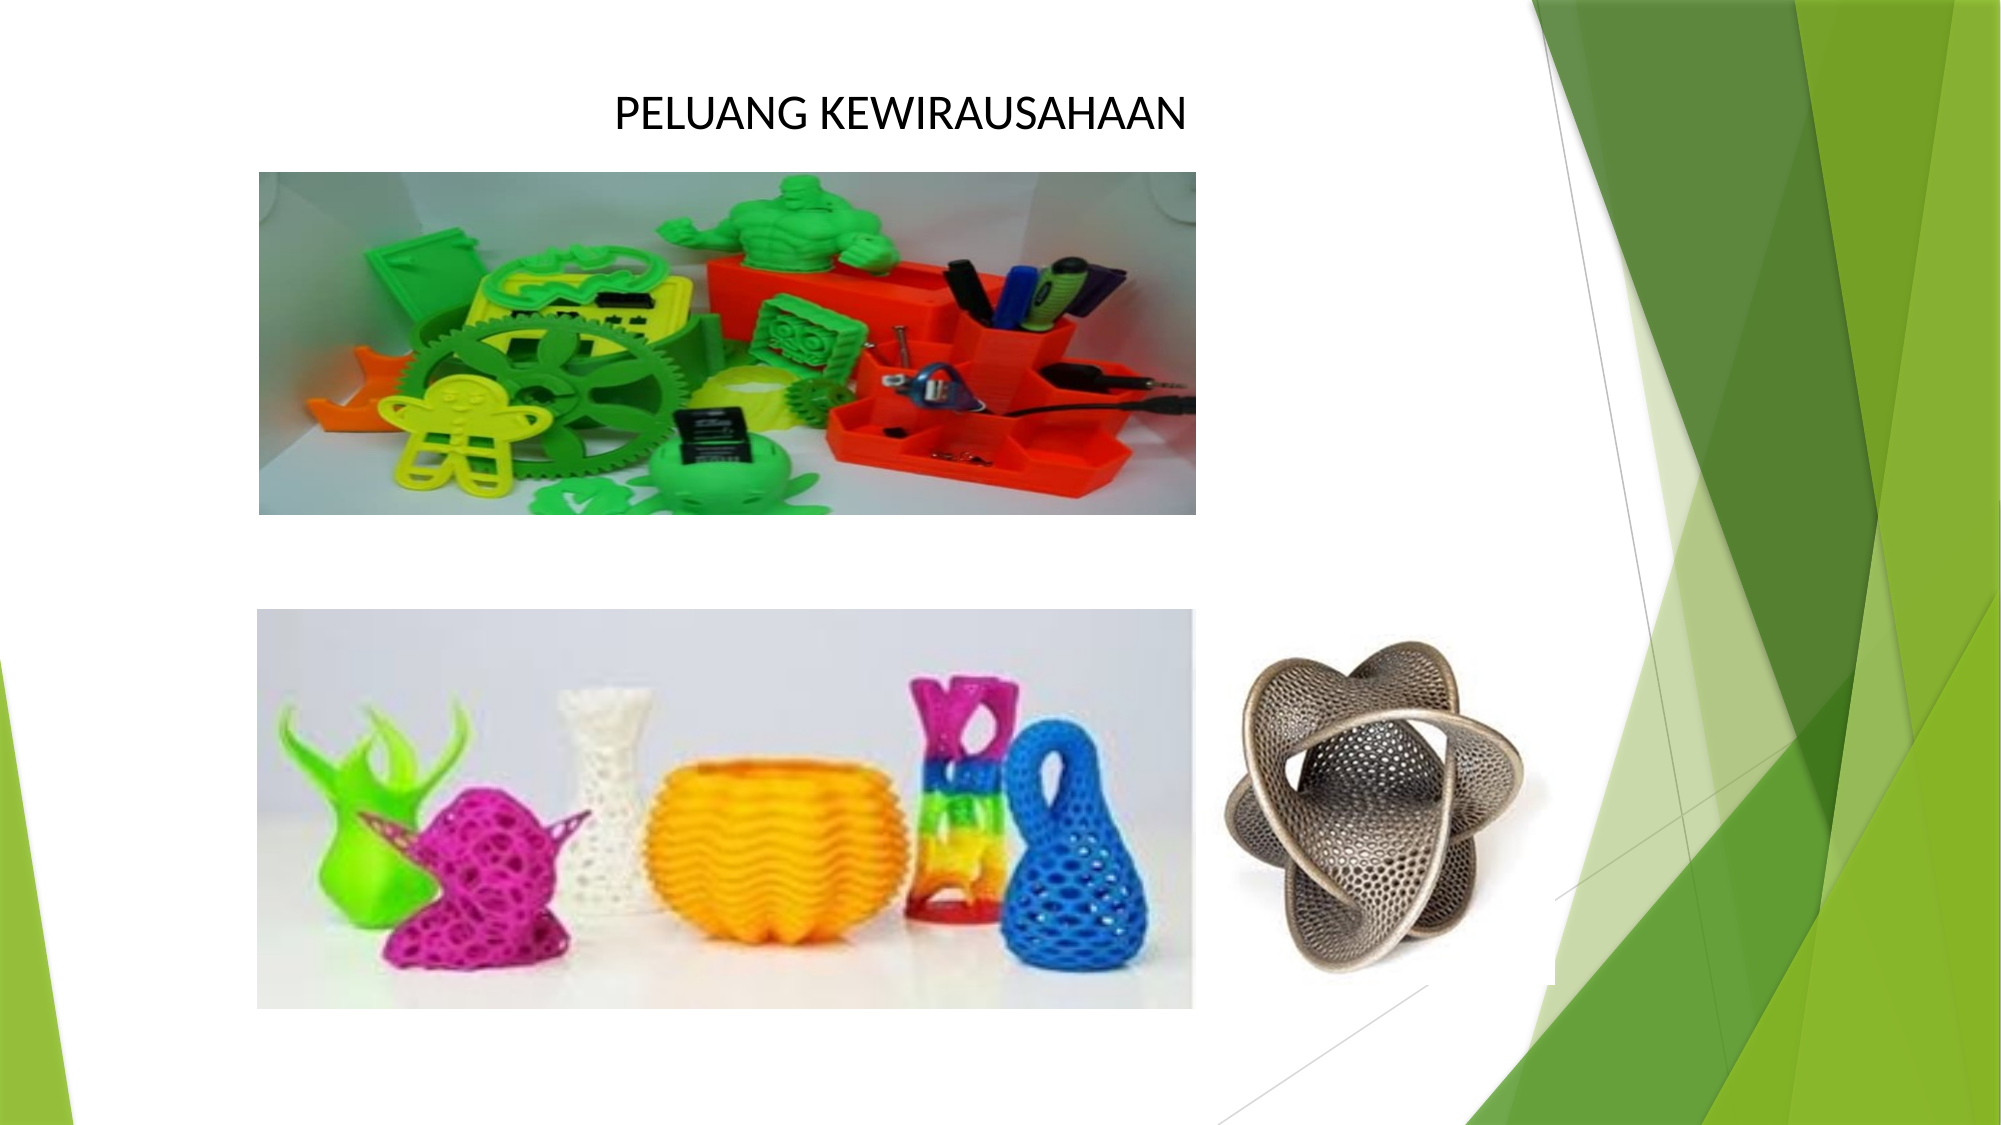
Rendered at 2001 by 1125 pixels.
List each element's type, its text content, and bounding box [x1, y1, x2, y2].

picture [258, 172, 1196, 516]
picture [1201, 633, 1555, 985]
text_box PELUANG KEWIRAUSAHAAN [267, 15, 1546, 204]
picture [257, 609, 1196, 1010]
